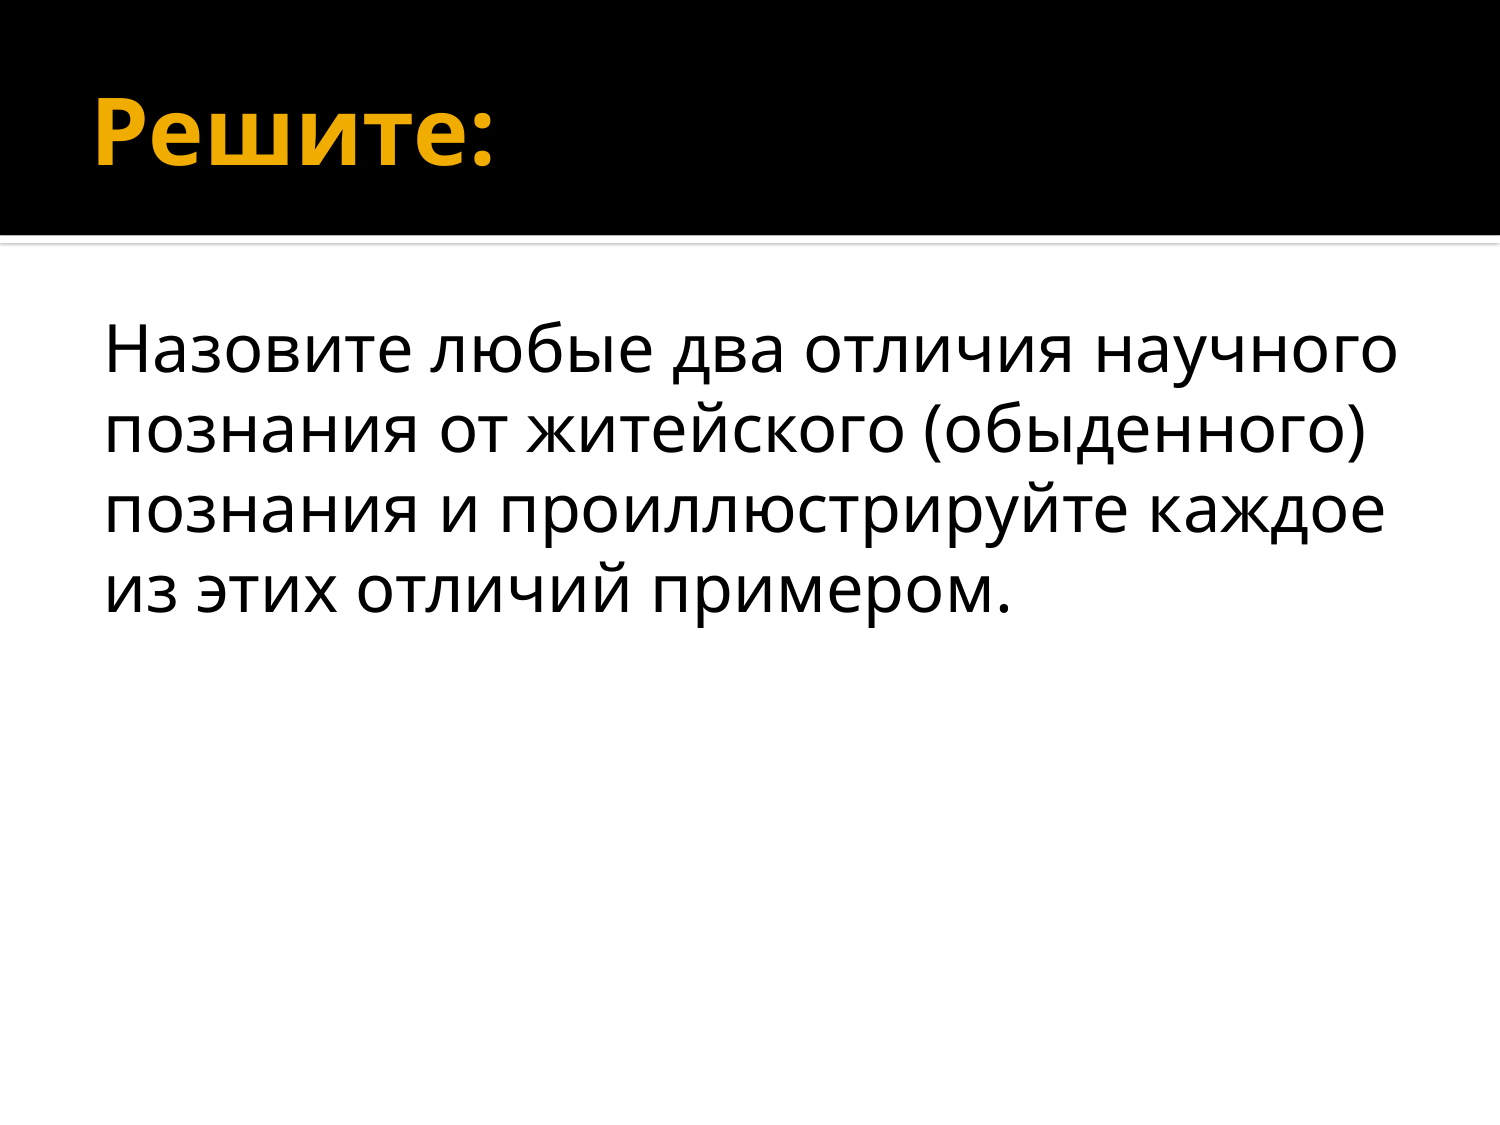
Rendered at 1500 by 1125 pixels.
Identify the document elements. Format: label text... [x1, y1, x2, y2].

title Решите: [75, 25, 1425, 231]
list Назовите любые два отличия научного познания от житейского (обыденного) познания и проиллюстрируйте каждое из этих отличий примером. [75, 291, 1425, 1050]
